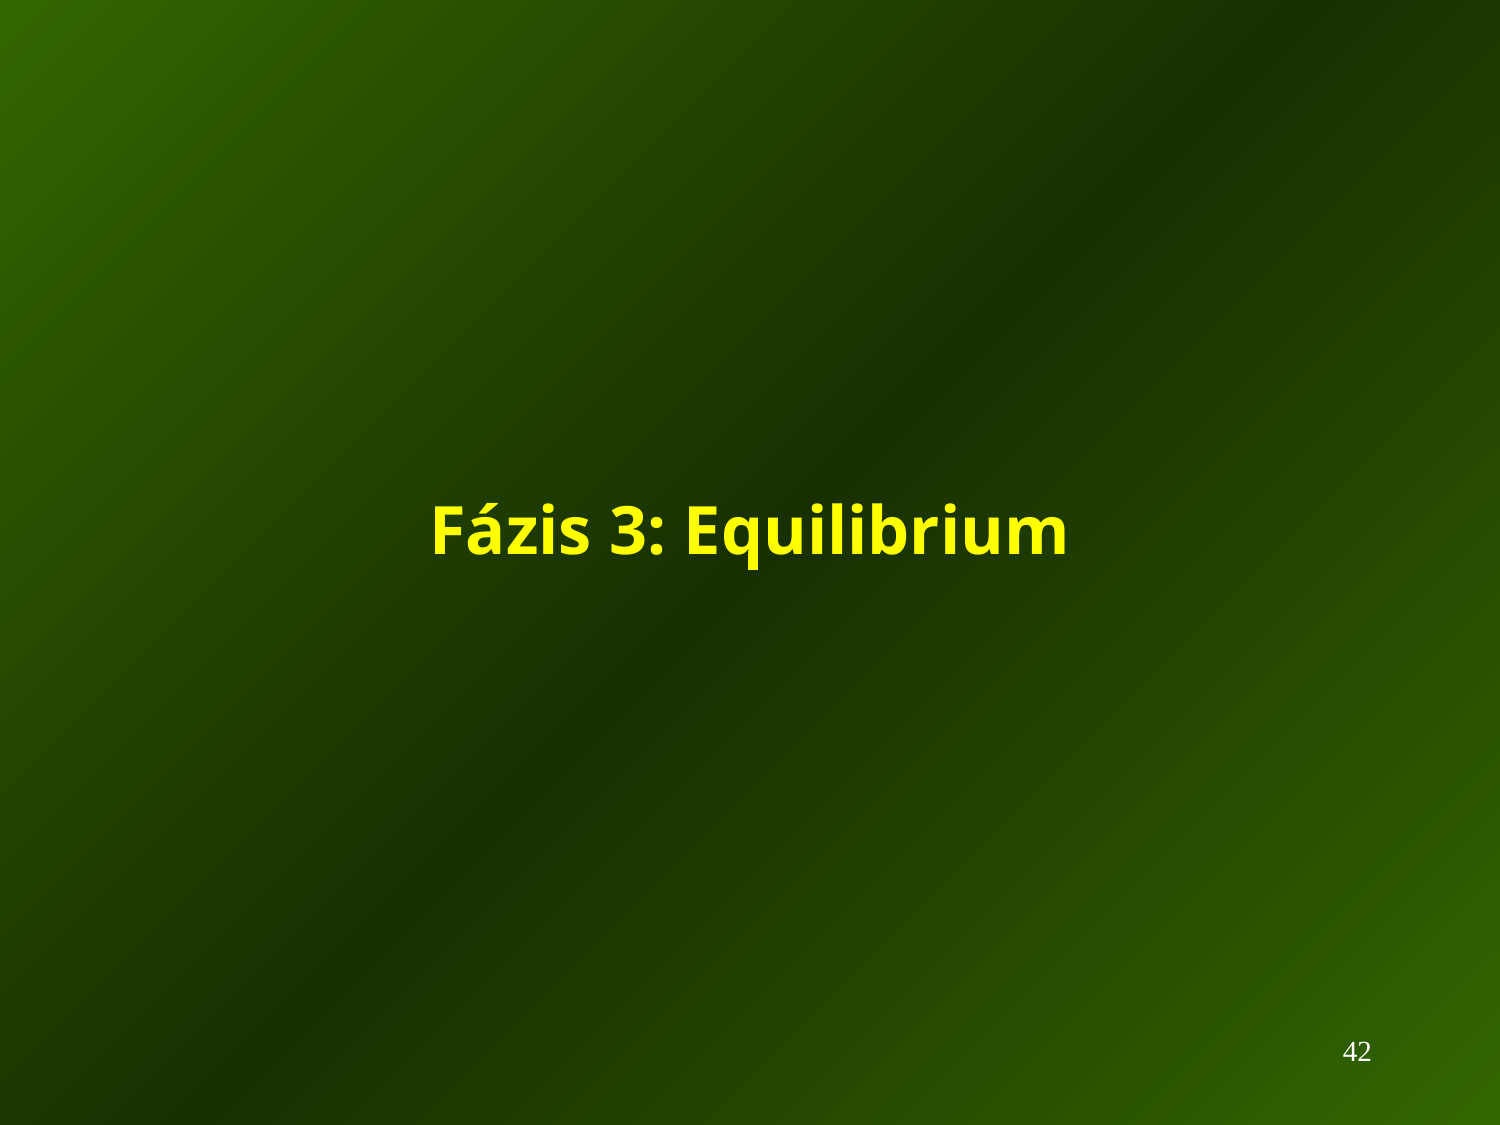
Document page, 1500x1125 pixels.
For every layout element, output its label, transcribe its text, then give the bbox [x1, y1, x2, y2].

title Fázis 3: Equilibrium [29, 444, 1471, 612]
slide_number 42 [1074, 1024, 1388, 1101]
